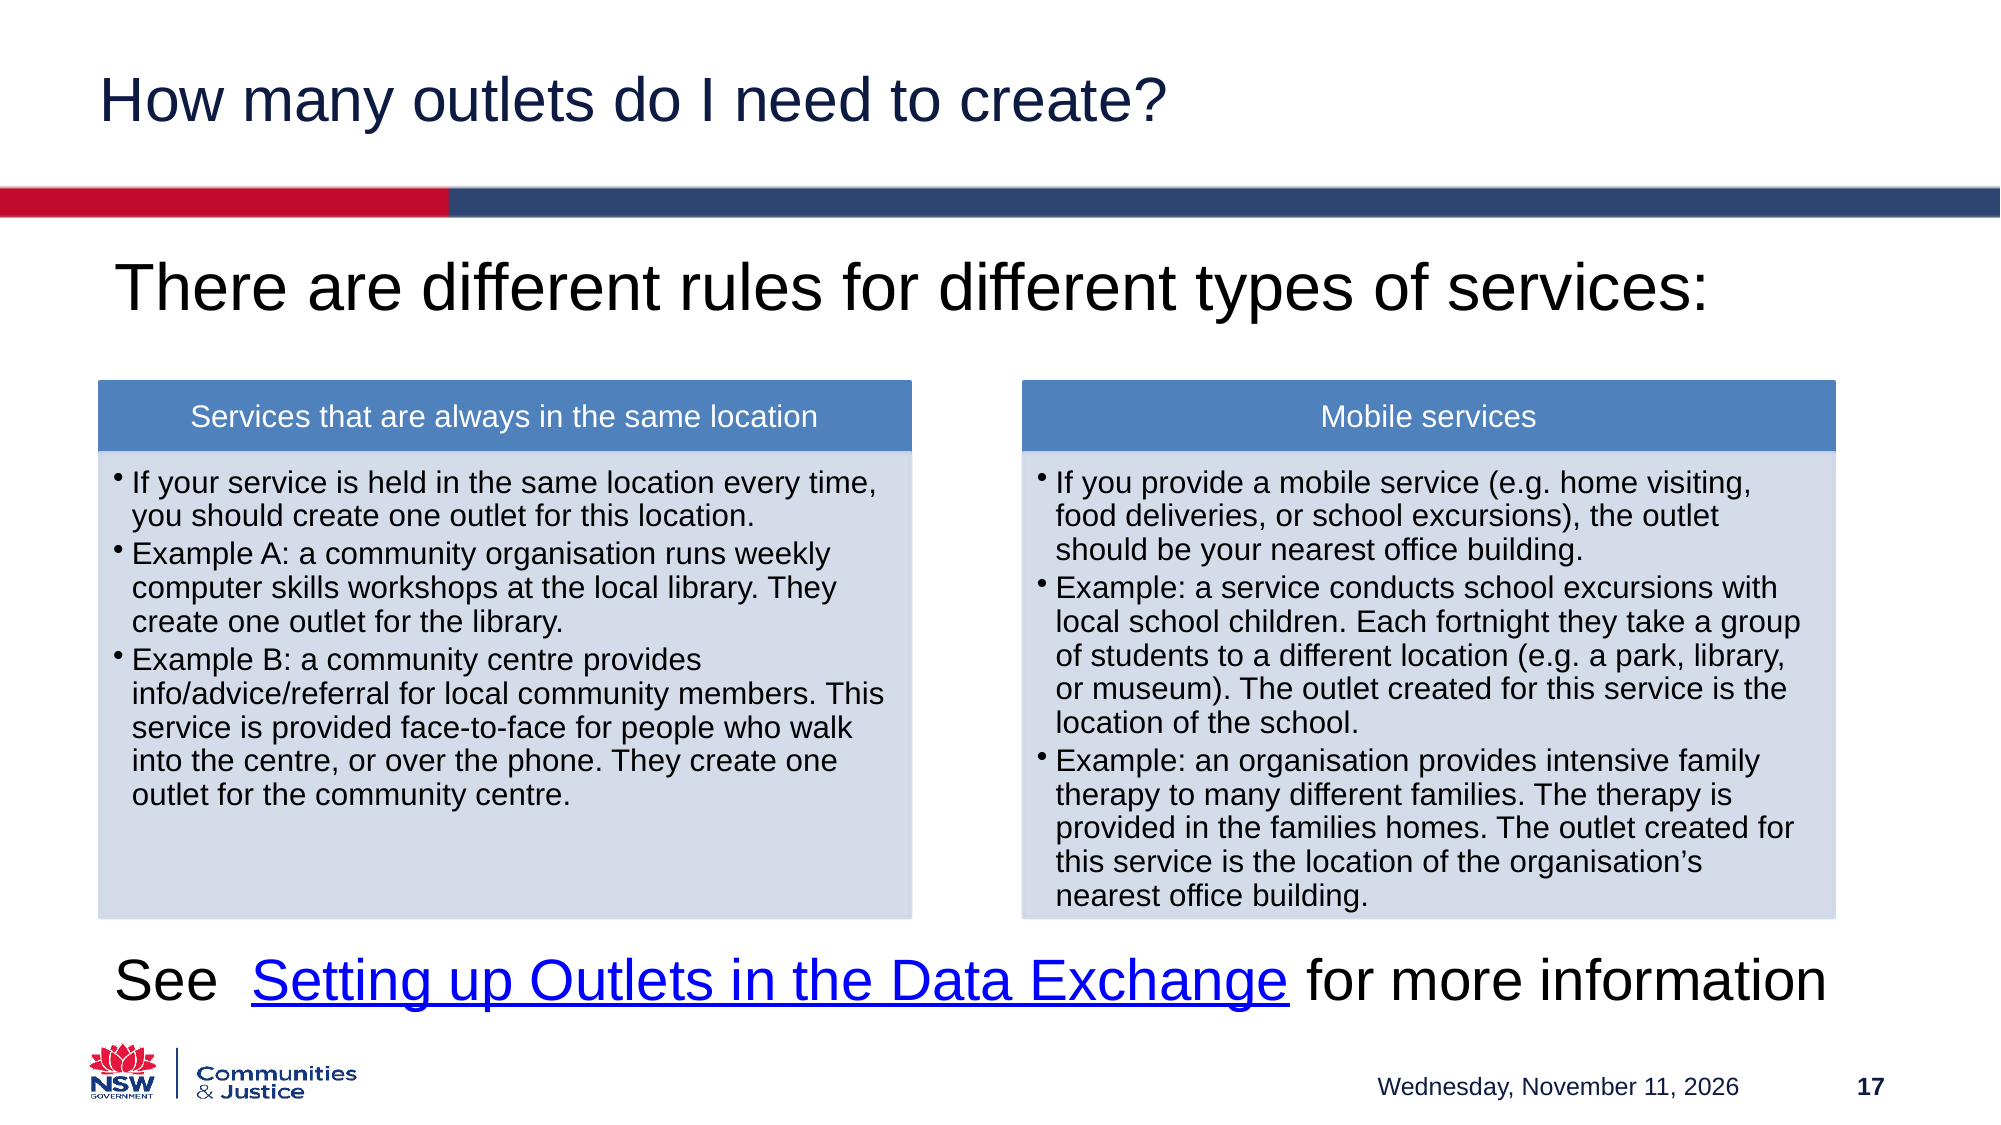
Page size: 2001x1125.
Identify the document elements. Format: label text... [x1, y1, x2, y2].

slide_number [1288, 1068, 1756, 1103]
title How many outlets do I need to create? [99, 59, 1900, 159]
list There are different rules for different types of services: See Setting up Outlets in the Data Exchange for more information [99, 236, 1900, 1016]
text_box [99, 380, 1835, 919]
slide_number 17 [1756, 1068, 1900, 1103]
picture [0, 0, 2000, 1125]
